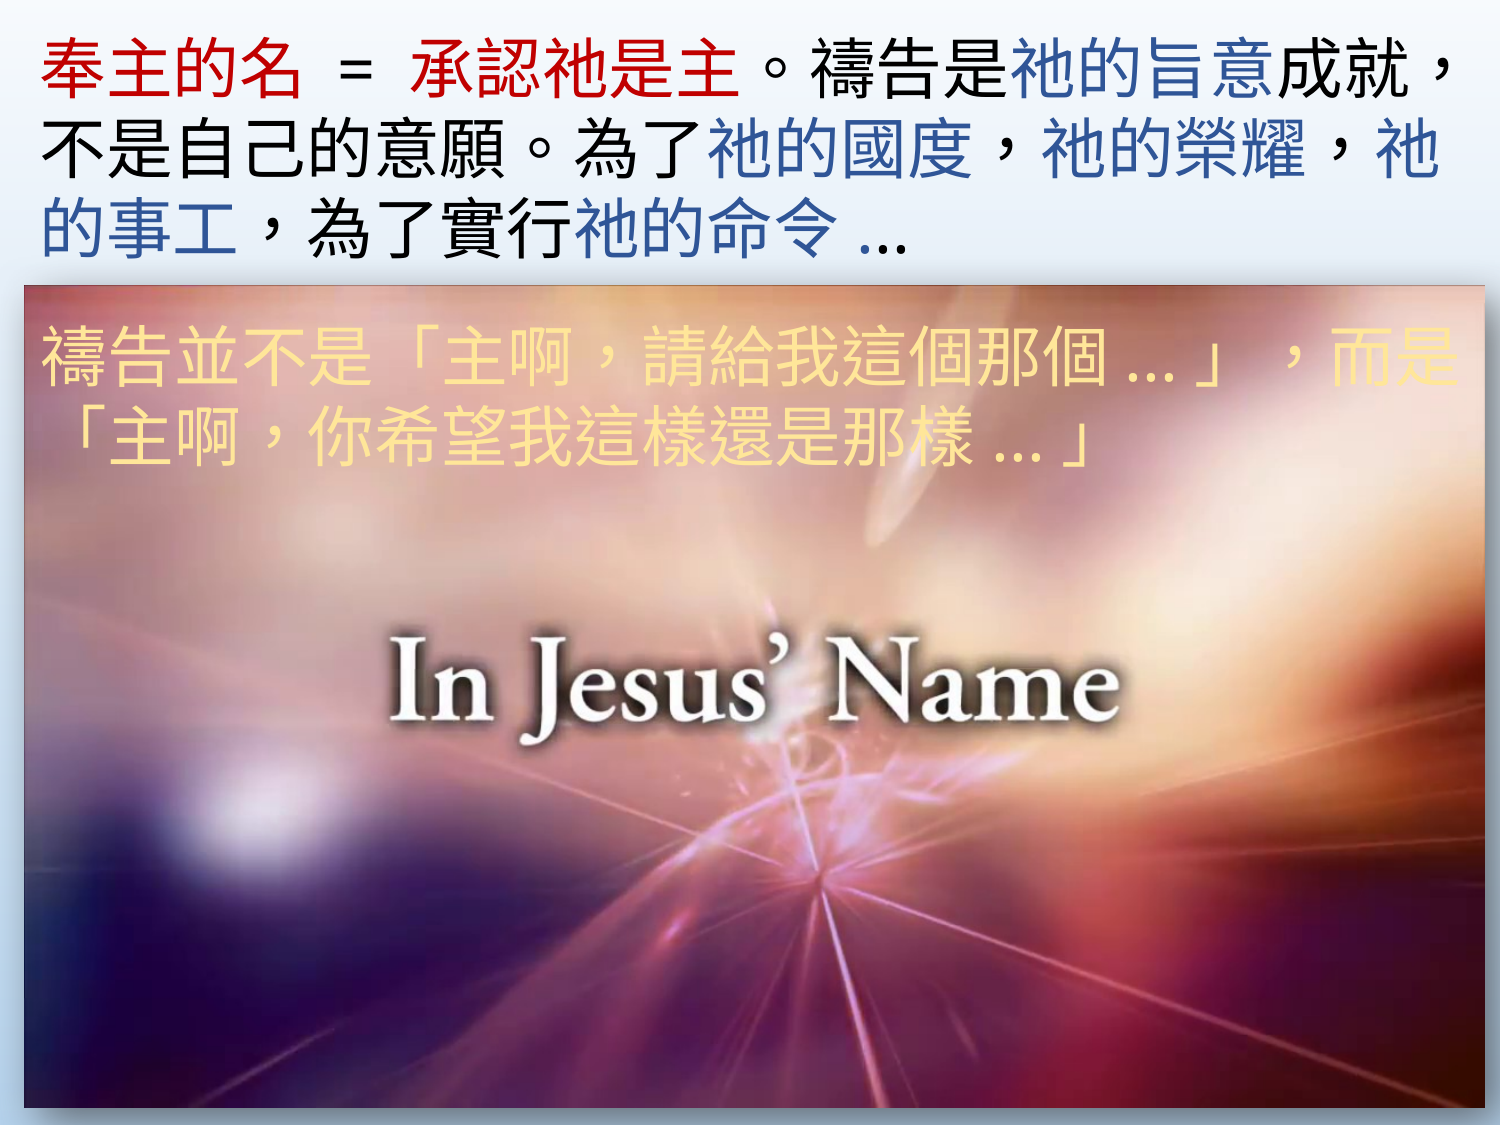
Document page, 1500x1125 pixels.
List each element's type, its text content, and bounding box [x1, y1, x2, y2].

picture [24, 285, 1485, 1108]
text_box 奉主的名 = 承認祂是主。禱告是祂的旨意成就， 不是自己的意願。為了祂的國度，祂的榮耀，祂 的事工，為了實行祂的命令... [24, 19, 1500, 275]
